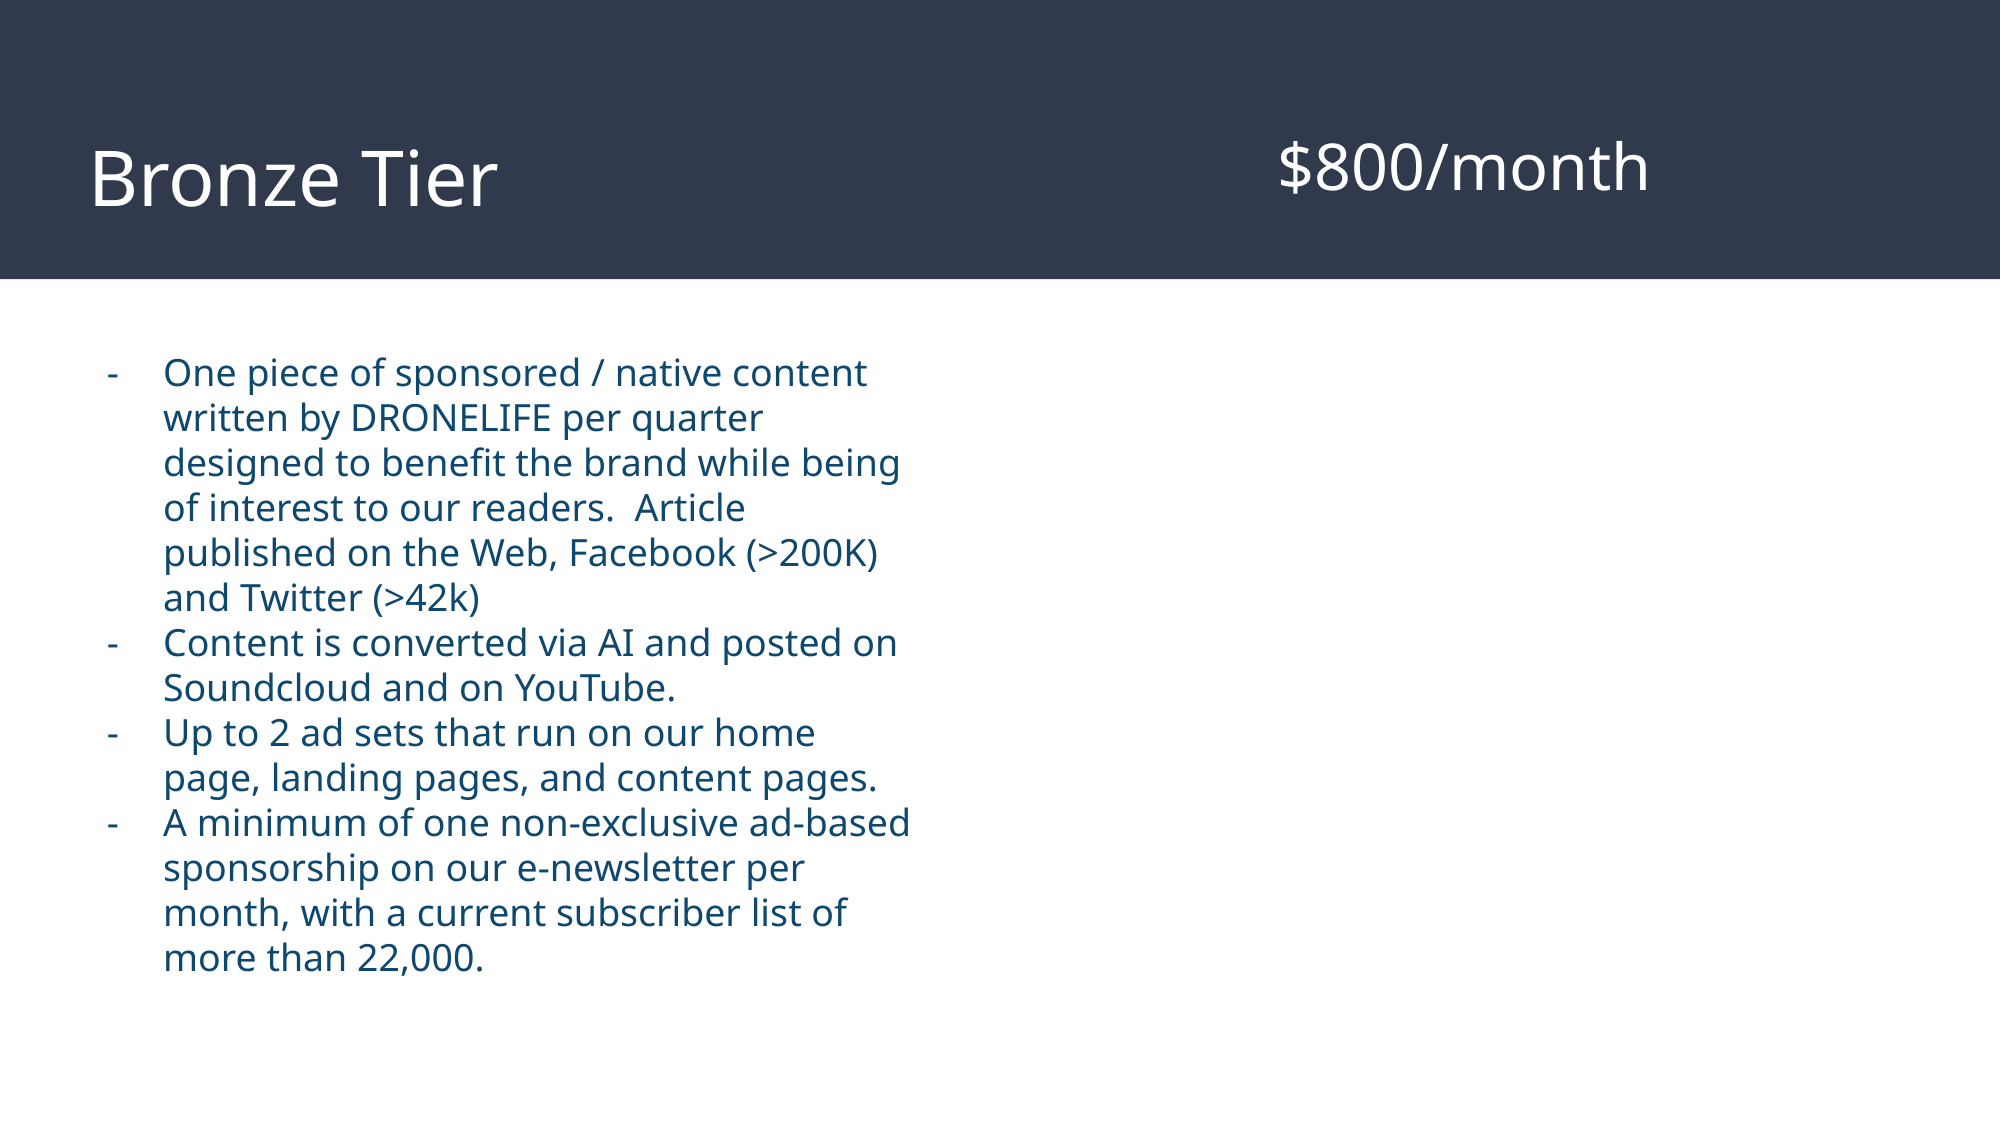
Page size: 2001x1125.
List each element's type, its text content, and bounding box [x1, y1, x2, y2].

title Bronze Tier [68, 109, 555, 246]
list One piece of sponsored / native content written by DRONELIFE per quarter designed to benefit the brand while being of interest to our readers. Article published on the Web, Facebook (>200K) and Twitter (>42k) Content is converted via AI and posted on Soundcloud and on YouTube. Up to 2 ad sets that run on our home page, landing pages, and content pages. A minimum of one non-exclusive ad-based sponsorship on our e-newsletter per month, with a current subscriber list of more than 22,000. [68, 329, 943, 1003]
text_box $800/month [1262, 111, 1727, 245]
